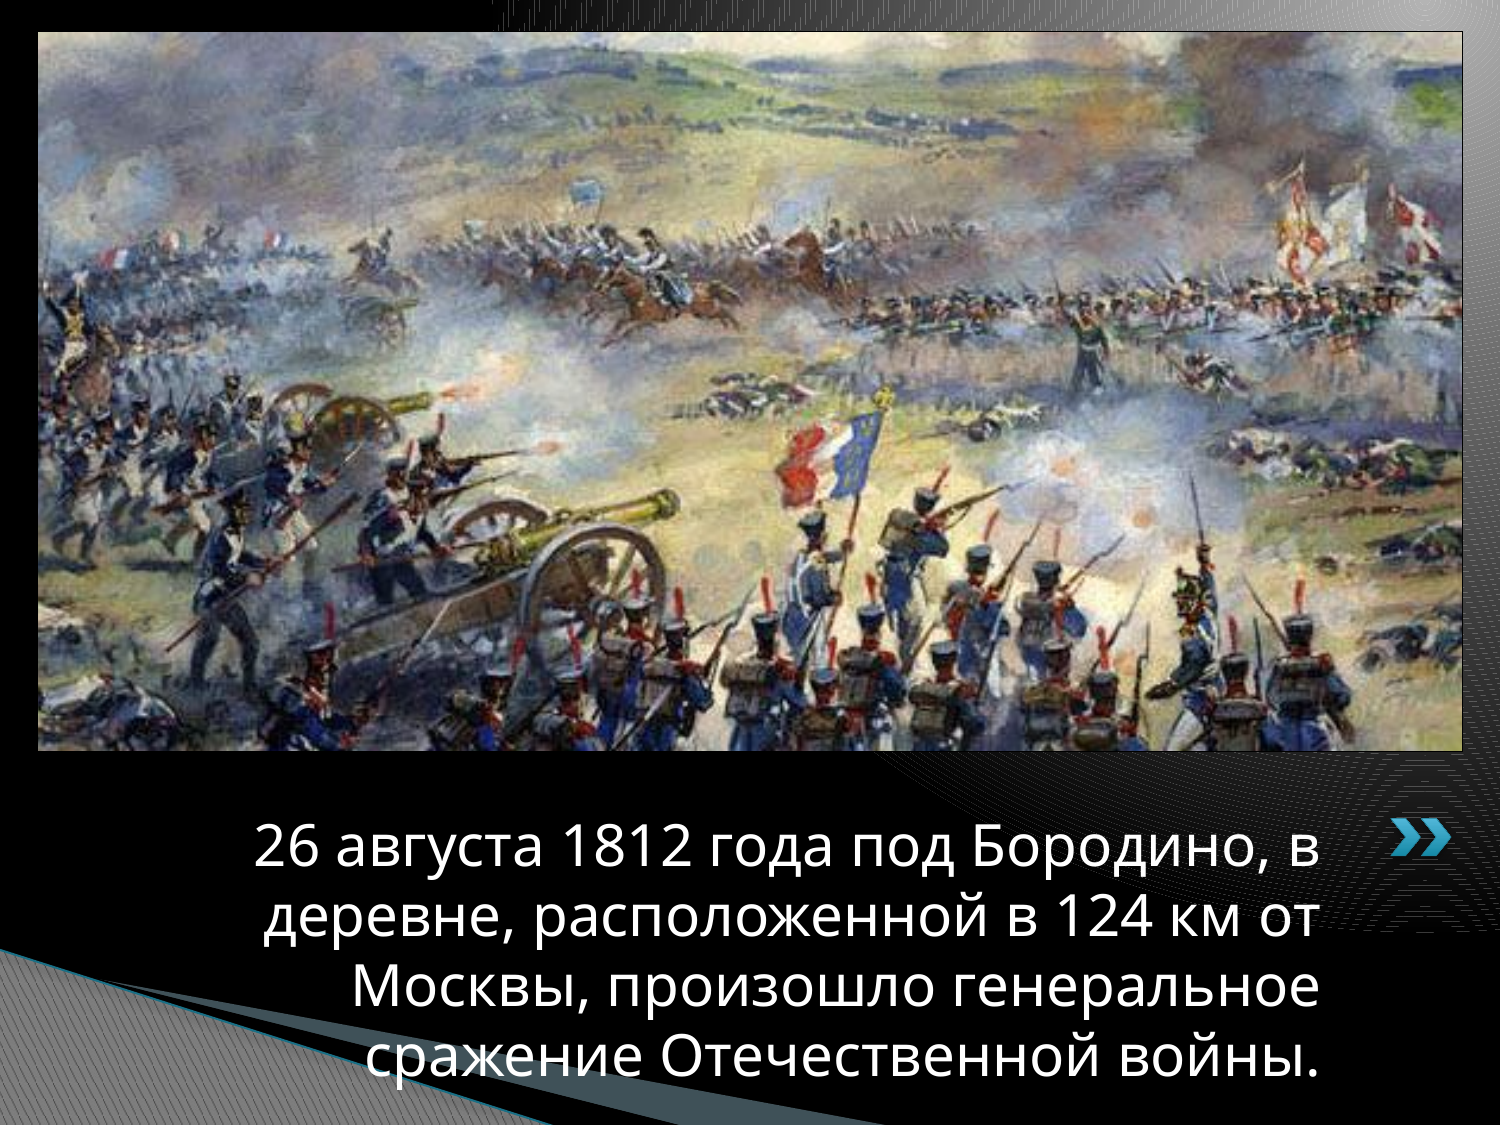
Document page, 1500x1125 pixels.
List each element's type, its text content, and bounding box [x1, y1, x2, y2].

picture [37, 30, 1463, 752]
picture [0, 952, 543, 1125]
list 26 августа 1812 года под Бородино, в деревне, расположенной в 124 км от Москвы, произошло генеральное сражение Отечественной войны. [164, 808, 1340, 915]
